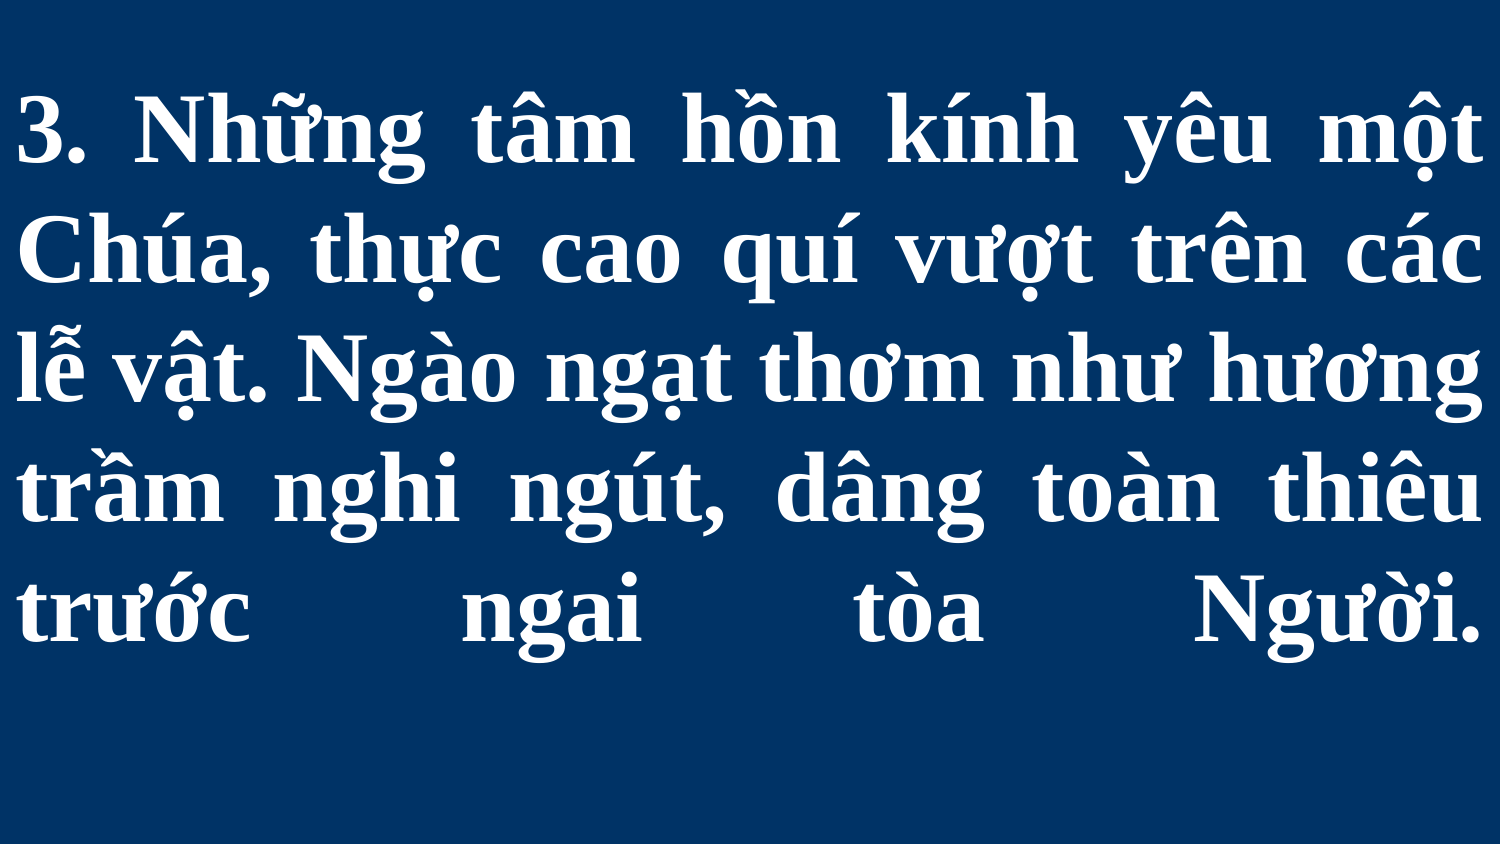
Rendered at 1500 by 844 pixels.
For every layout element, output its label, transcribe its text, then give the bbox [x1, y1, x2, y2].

title 3. Những tâm hồn kính yêu một Chúa, thực cao quí vượt trên các lễ vật. Ngào ngạt thơm như hương trầm nghi ngút, dâng toàn thiêu trước ngai tòa Người. [0, 0, 1500, 844]
